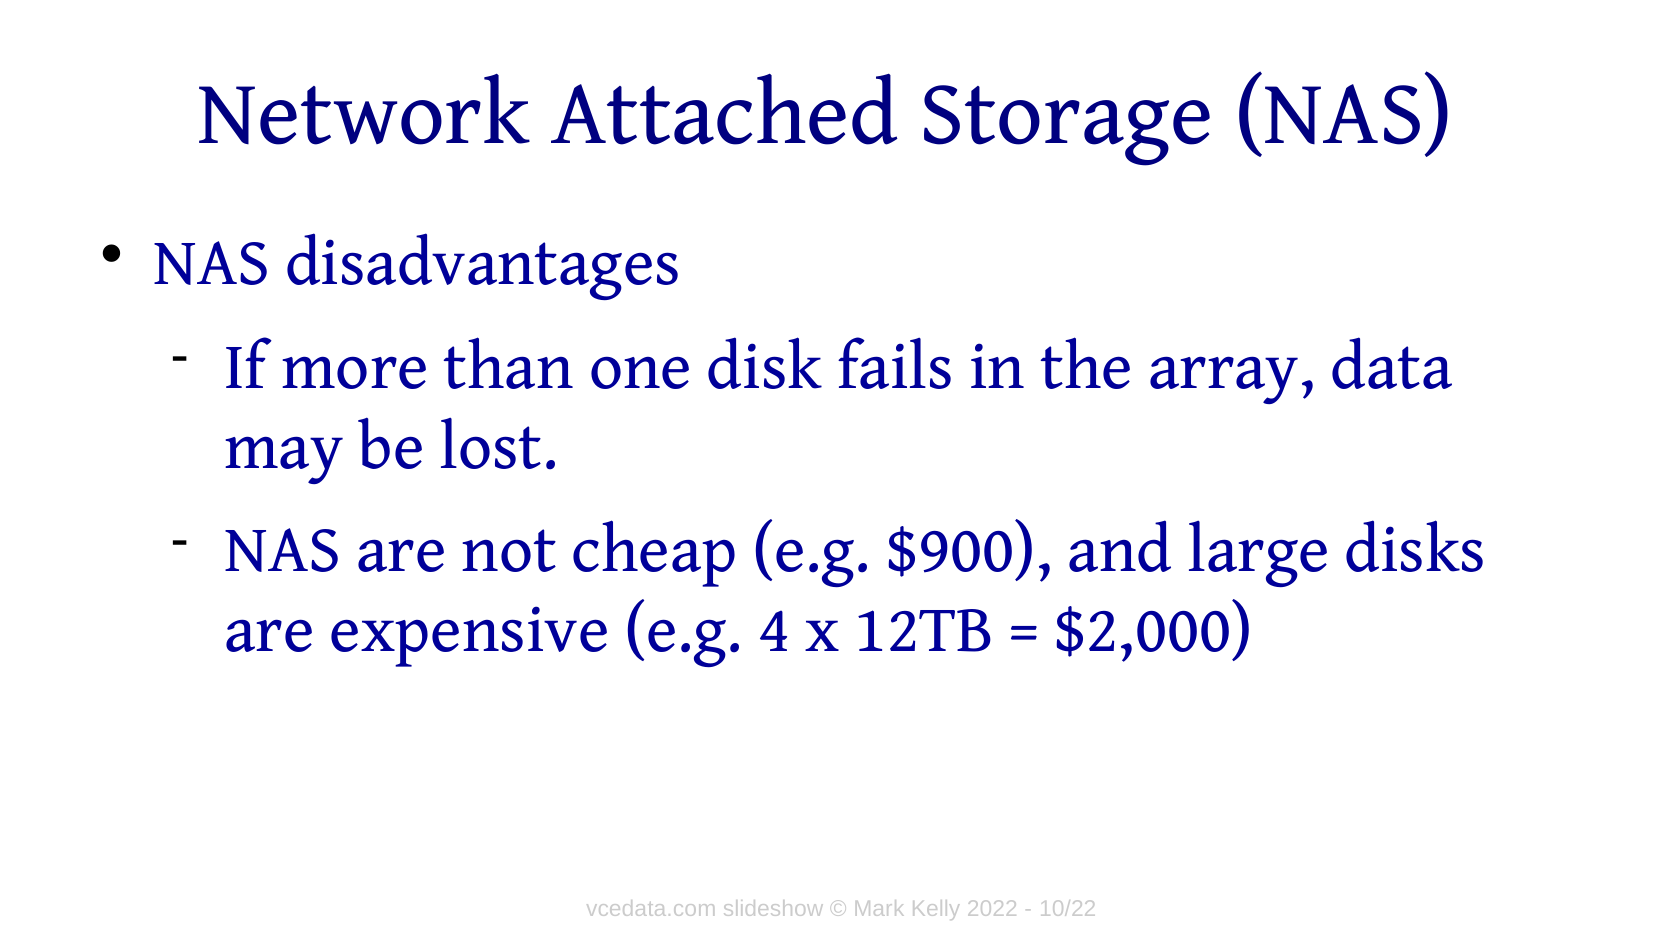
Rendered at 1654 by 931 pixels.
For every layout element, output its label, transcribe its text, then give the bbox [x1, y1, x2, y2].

text_box vcedata.com slideshow © Mark Kelly 2022 - 10/22 [354, 885, 1329, 930]
title Network Attached Storage (NAS) [82, 29, 1571, 185]
list NAS disadvantages If more than one disk fails in the array, data may be lost. NAS are not cheap (e.g. $900), and large disks are expensive (e.g. 4 x 12TB = $2,000) [82, 217, 1571, 757]
